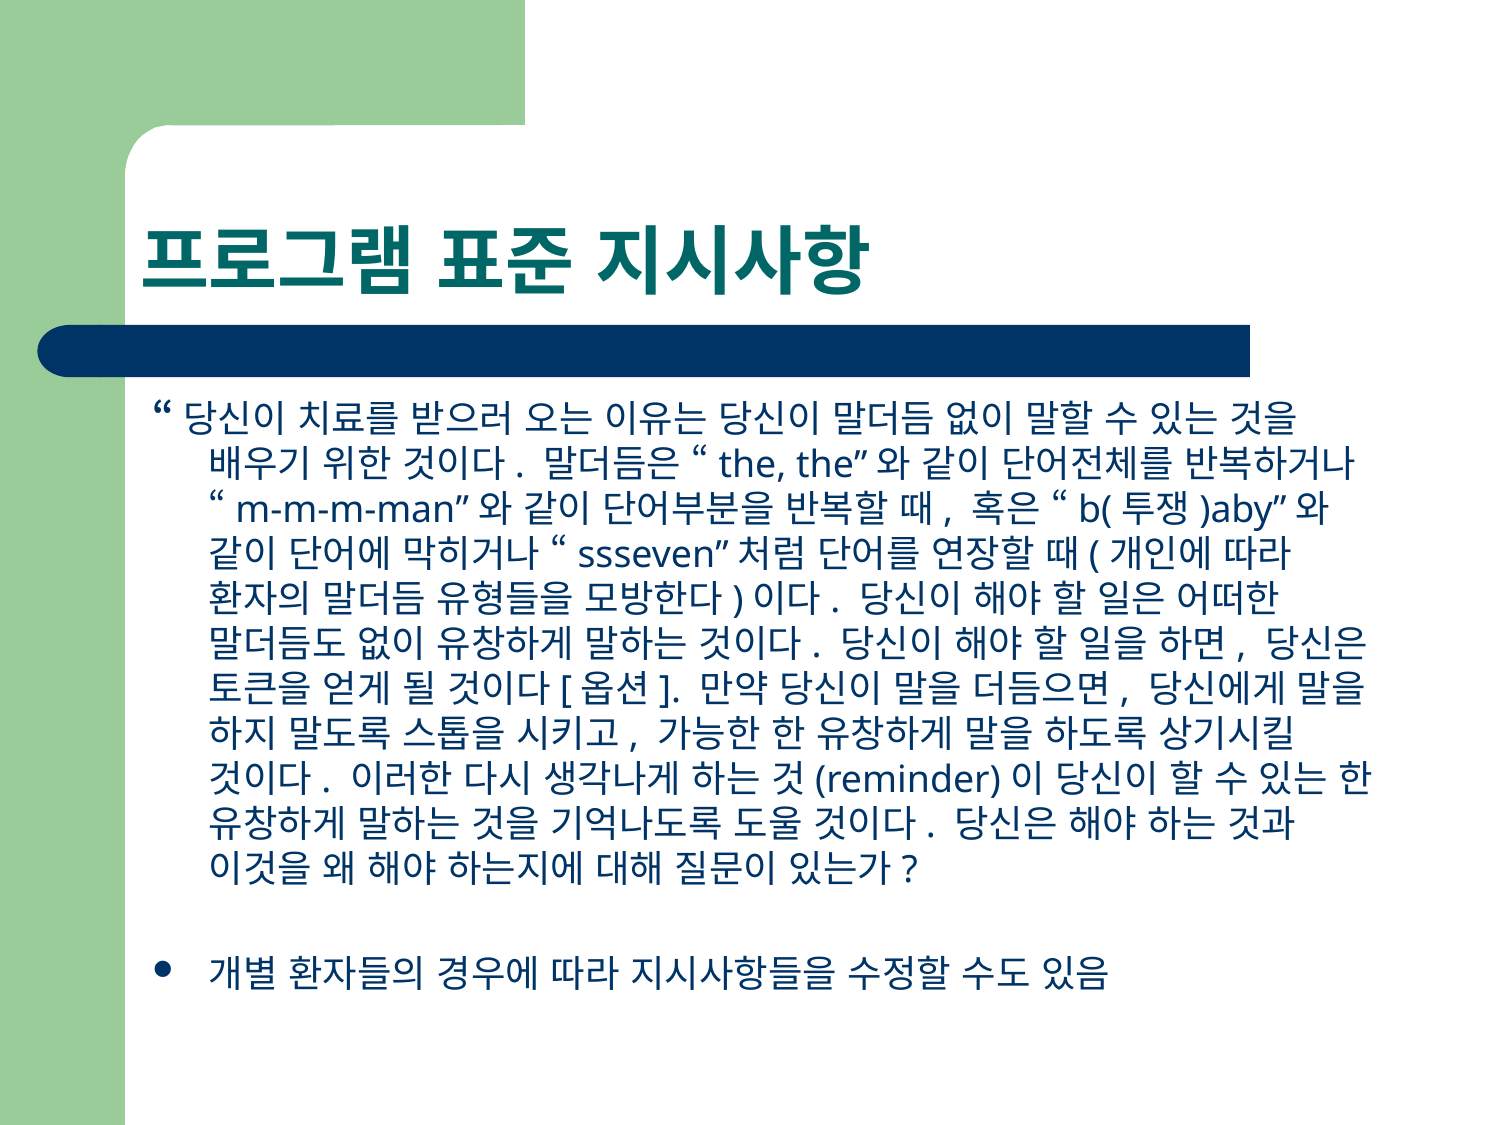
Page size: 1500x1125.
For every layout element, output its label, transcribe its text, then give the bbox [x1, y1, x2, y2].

title 프로그램 표준 지시사항 [124, 124, 1426, 313]
list “당신이 치료를 받으러 오는 이유는 당신이 말더듬 없이 말할 수 있는 것을 배우기 위한 것이다. 말더듬은 “the, the”와 같이 단어전체를 반복하거나 “m-m-m-man”와 같이 단어부분을 반복할 때, 혹은 “b(투쟁)aby”와 같이 단어에 막히거나 “ssseven”처럼 단어를 연장할 때(개인에 따라 환자의 말더듬 유형들을 모방한다)이다. 당신이 해야 할 일은 어떠한 말더듬도 없이 유창하게 말하는 것이다. 당신이 해야 할 일을 하면, 당신은 토큰을 얻게 될 것이다[옵션]. 만약 당신이 말을 더듬으면, 당신에게 말을 하지 말도록 스톱을 시키고, 가능한 한 유창하게 말을 하도록 상기시킬 것이다. 이러한 다시 생각나게 하는 것(reminder)이 당신이 할 수 있는 한 유창하게 말하는 것을 기억나도록 도울 것이다. 당신은 해야 하는 것과 이것을 왜 해야 하는지에 대해 질문이 있는가? 개별 환자들의 경우에 따라 지시사항들을 수정할 수도 있음 [137, 387, 1400, 999]
